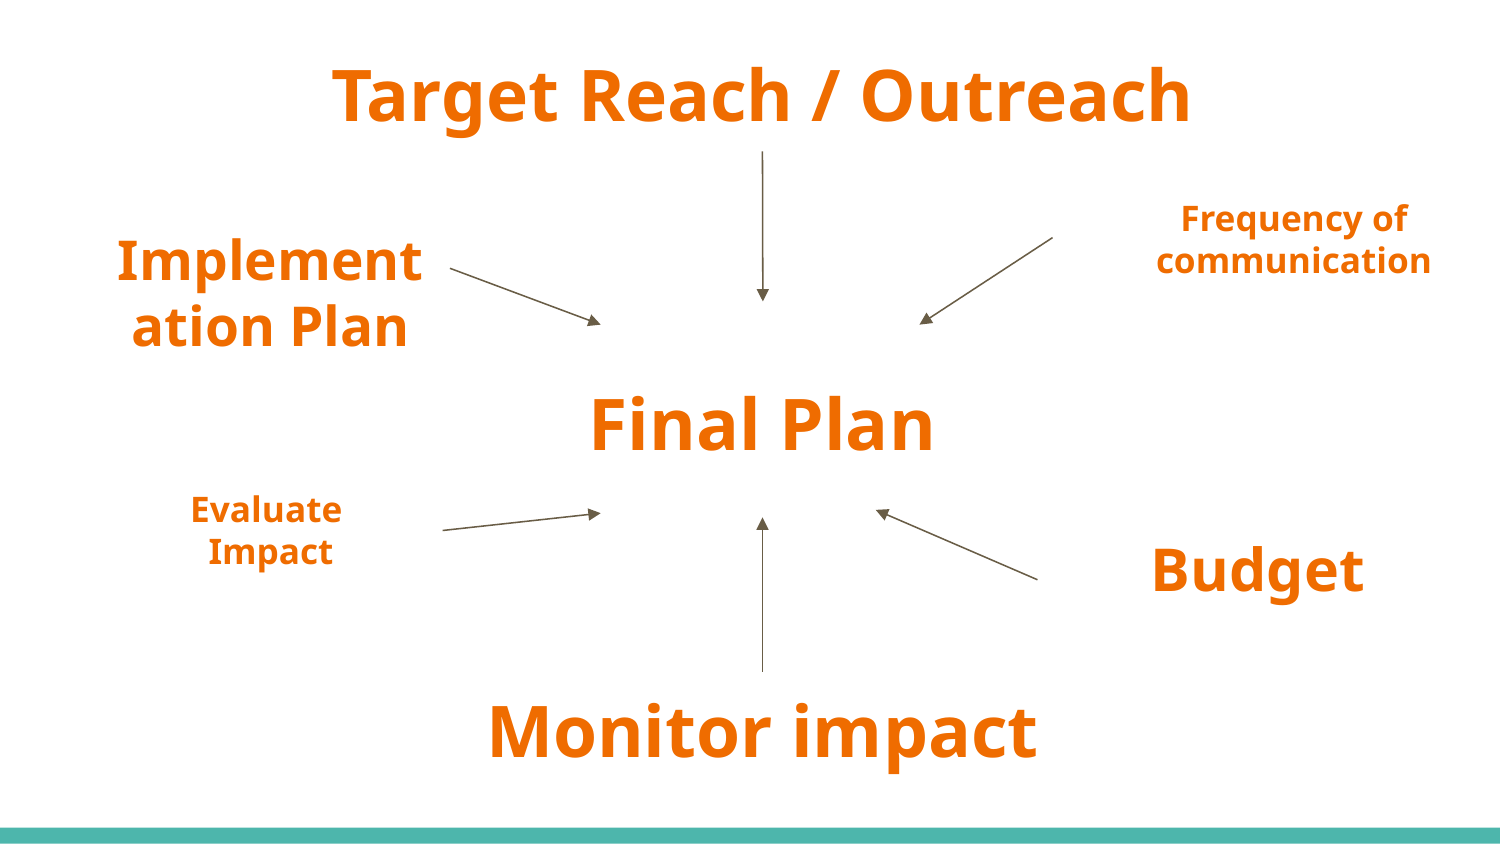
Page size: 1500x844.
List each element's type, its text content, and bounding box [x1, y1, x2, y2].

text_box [449, 268, 601, 325]
title Evaluate Impact [13, 472, 529, 589]
title Budget [1000, 517, 1500, 634]
title Target Reach / Outreach [63, 35, 1462, 152]
title Final Plan [63, 363, 1462, 480]
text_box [875, 509, 1038, 580]
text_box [919, 237, 1053, 325]
title Frequency of communication [1097, 180, 1492, 297]
title Implementation Plan [91, 210, 450, 327]
title Monitor impact [63, 671, 1462, 788]
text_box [442, 512, 601, 531]
